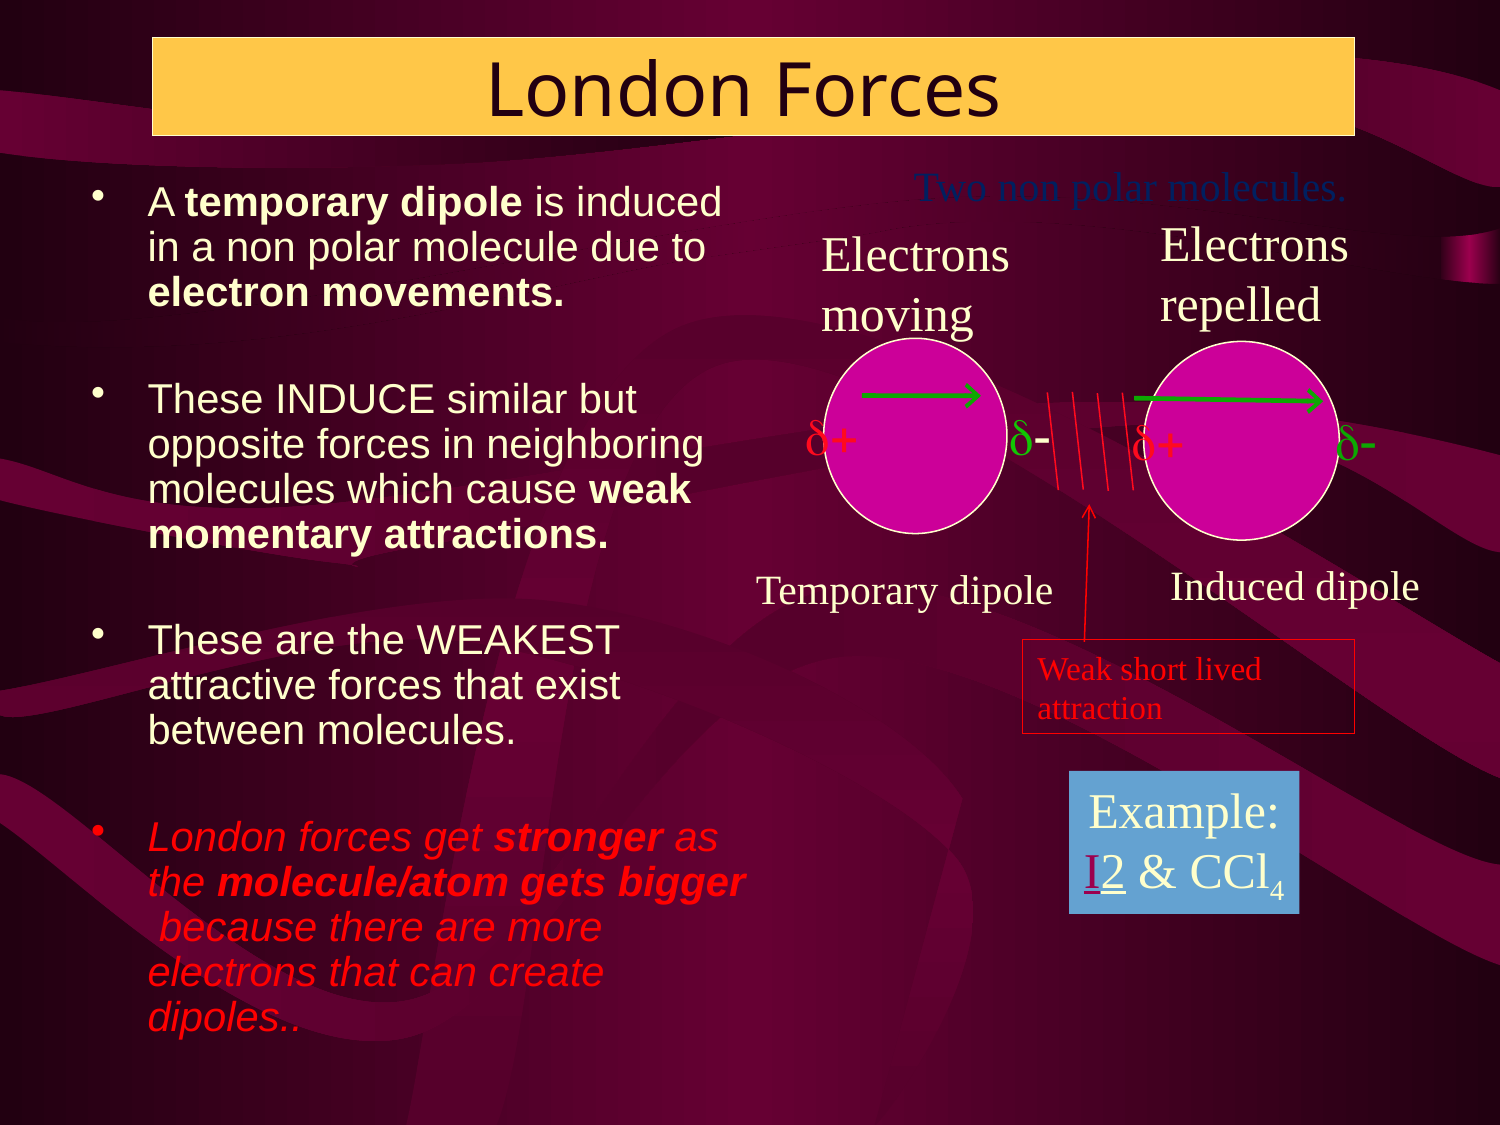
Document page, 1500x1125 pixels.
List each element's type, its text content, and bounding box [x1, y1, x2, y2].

text_box Weak short lived attraction [1022, 639, 1355, 734]
title London Forces [152, 37, 1355, 136]
text_box Example: I2 & CCl4 [1069, 770, 1300, 914]
text_box d+ d- [1143, 341, 1340, 541]
text_box Electrons moving [806, 218, 1087, 349]
text_box Electrons repelled [1145, 218, 1427, 339]
text_box Temporary dipole [1086, 576, 1098, 621]
text_box Temporary dipole [711, 555, 1086, 621]
list A temporary dipole is induced in a non polar molecule due to electron movements. These INDUCE similar but opposite forces in neighboring molecules which cause weak momentary attractions. These are the WEAKEST attractive forces that exist between molecules. London forces get stronger as the molecule/atom gets bigger because there are more electrons that can create dipoles.. [76, 173, 763, 1082]
text_box Induced dipole [1090, 551, 1500, 617]
text_box d+ d- [823, 349, 1007, 534]
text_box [1017, 570, 1156, 576]
text_box Two non polar molecules. [805, 152, 1456, 218]
